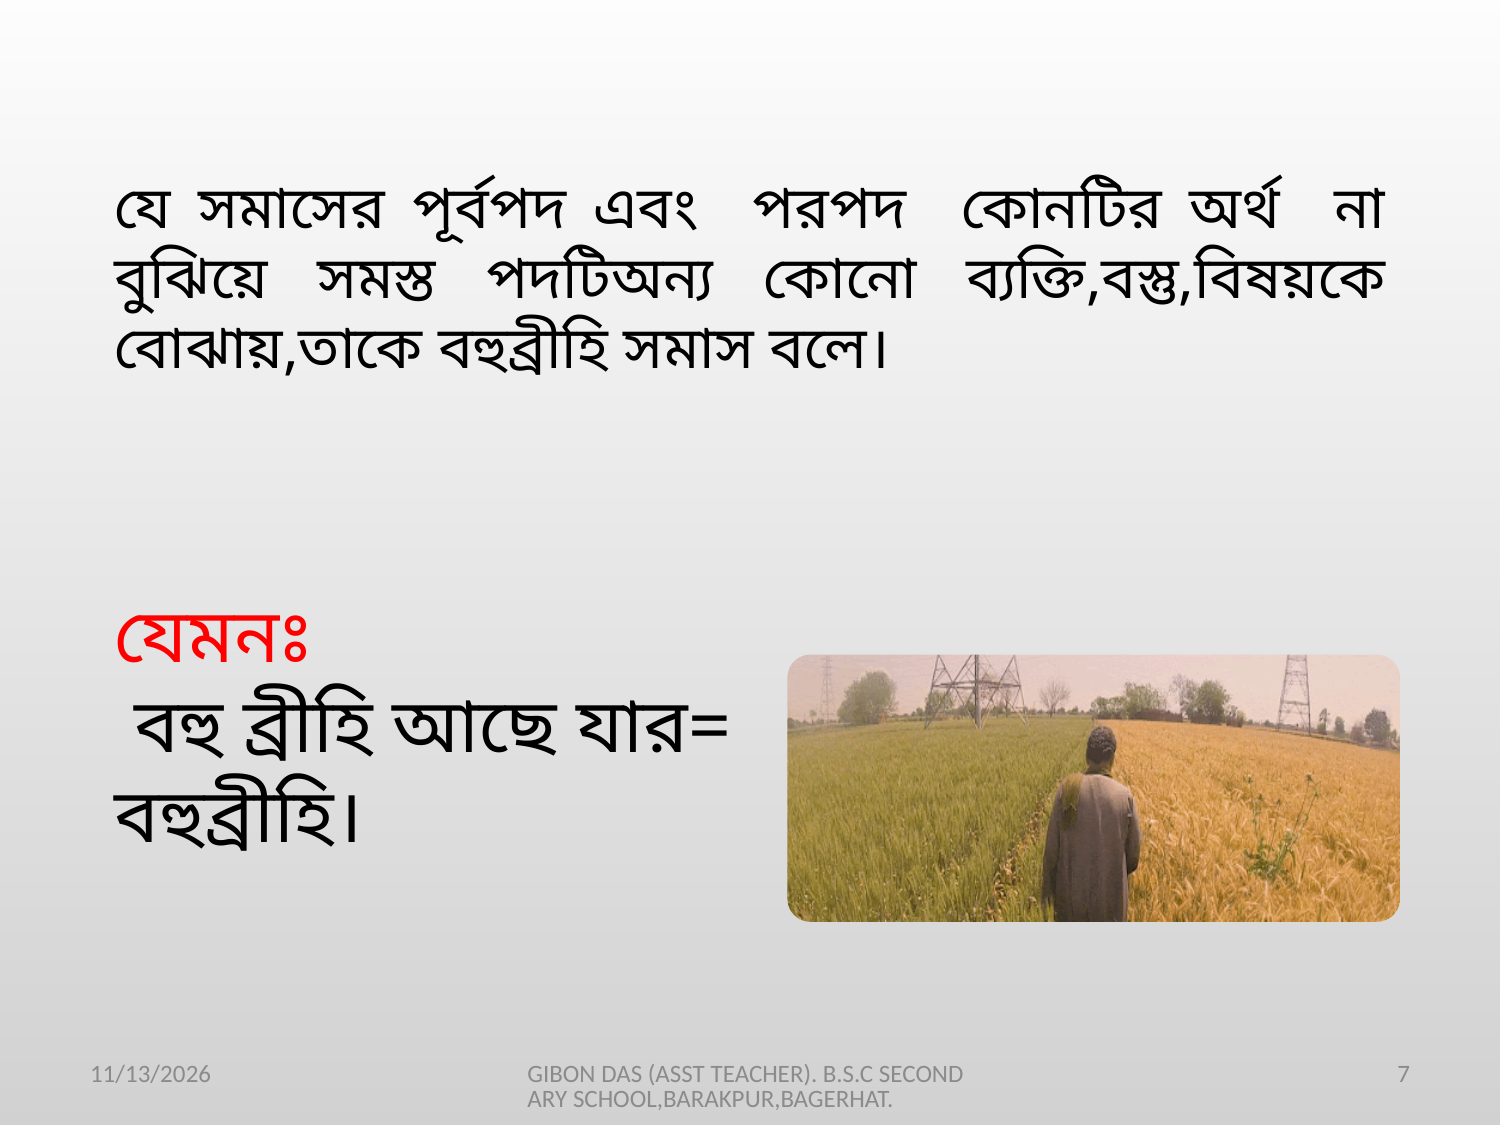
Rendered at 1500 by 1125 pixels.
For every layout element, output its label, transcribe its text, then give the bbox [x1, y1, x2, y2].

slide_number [75, 1042, 425, 1103]
picture [787, 654, 1401, 922]
slide_number 7 [1074, 1042, 1425, 1103]
text_box যে সমাসের পূর্বপদ এবং পরপদ কোনটির অর্থ না বুঝিয়ে সমস্ত পদটিঅন্য কোনো ব্যক্তি,বস্তু,বিষয়কে বোঝায়,তাকে বহুব্রীহি সমাস বলে। [99, 162, 1400, 458]
text_box যেমনঃ বহু ব্রীহি আছে যার= বহুব্রীহি। [99, 490, 1350, 1125]
footer GIBON DAS (ASST TEACHER). B.S.C SECONDARY SCHOOL,BARAKPUR,BAGERHAT. [512, 1042, 988, 1103]
